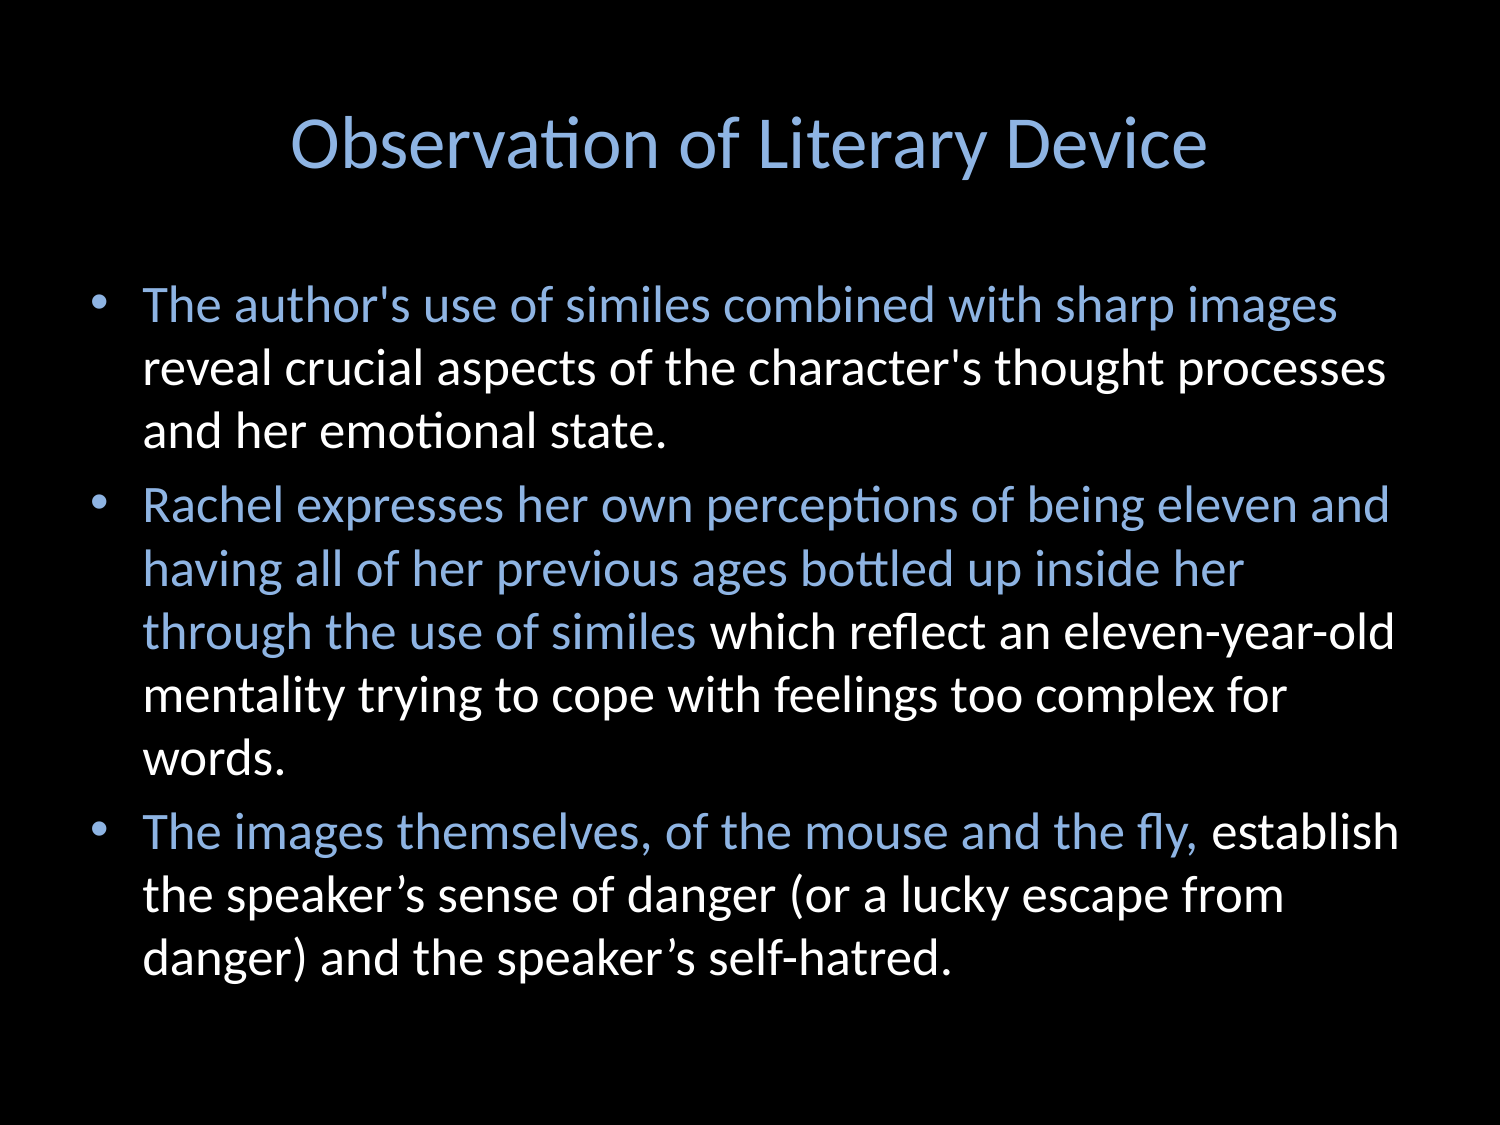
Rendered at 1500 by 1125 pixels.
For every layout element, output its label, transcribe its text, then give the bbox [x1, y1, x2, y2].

list The author's use of similes combined with sharp images reveal crucial aspects of the character's thought processes and her emotional state. Rachel expresses her own perceptions of being eleven and having all of her previous ages bottled up inside her through the use of similes which reflect an eleven-year-old mentality trying to cope with feelings too complex for words. The images themselves, of the mouse and the fly, establish the speaker’s sense of danger (or a lucky escape from danger) and the speaker’s self-hatred. [75, 262, 1425, 1005]
title Observation of Literary Device [75, 45, 1425, 233]
